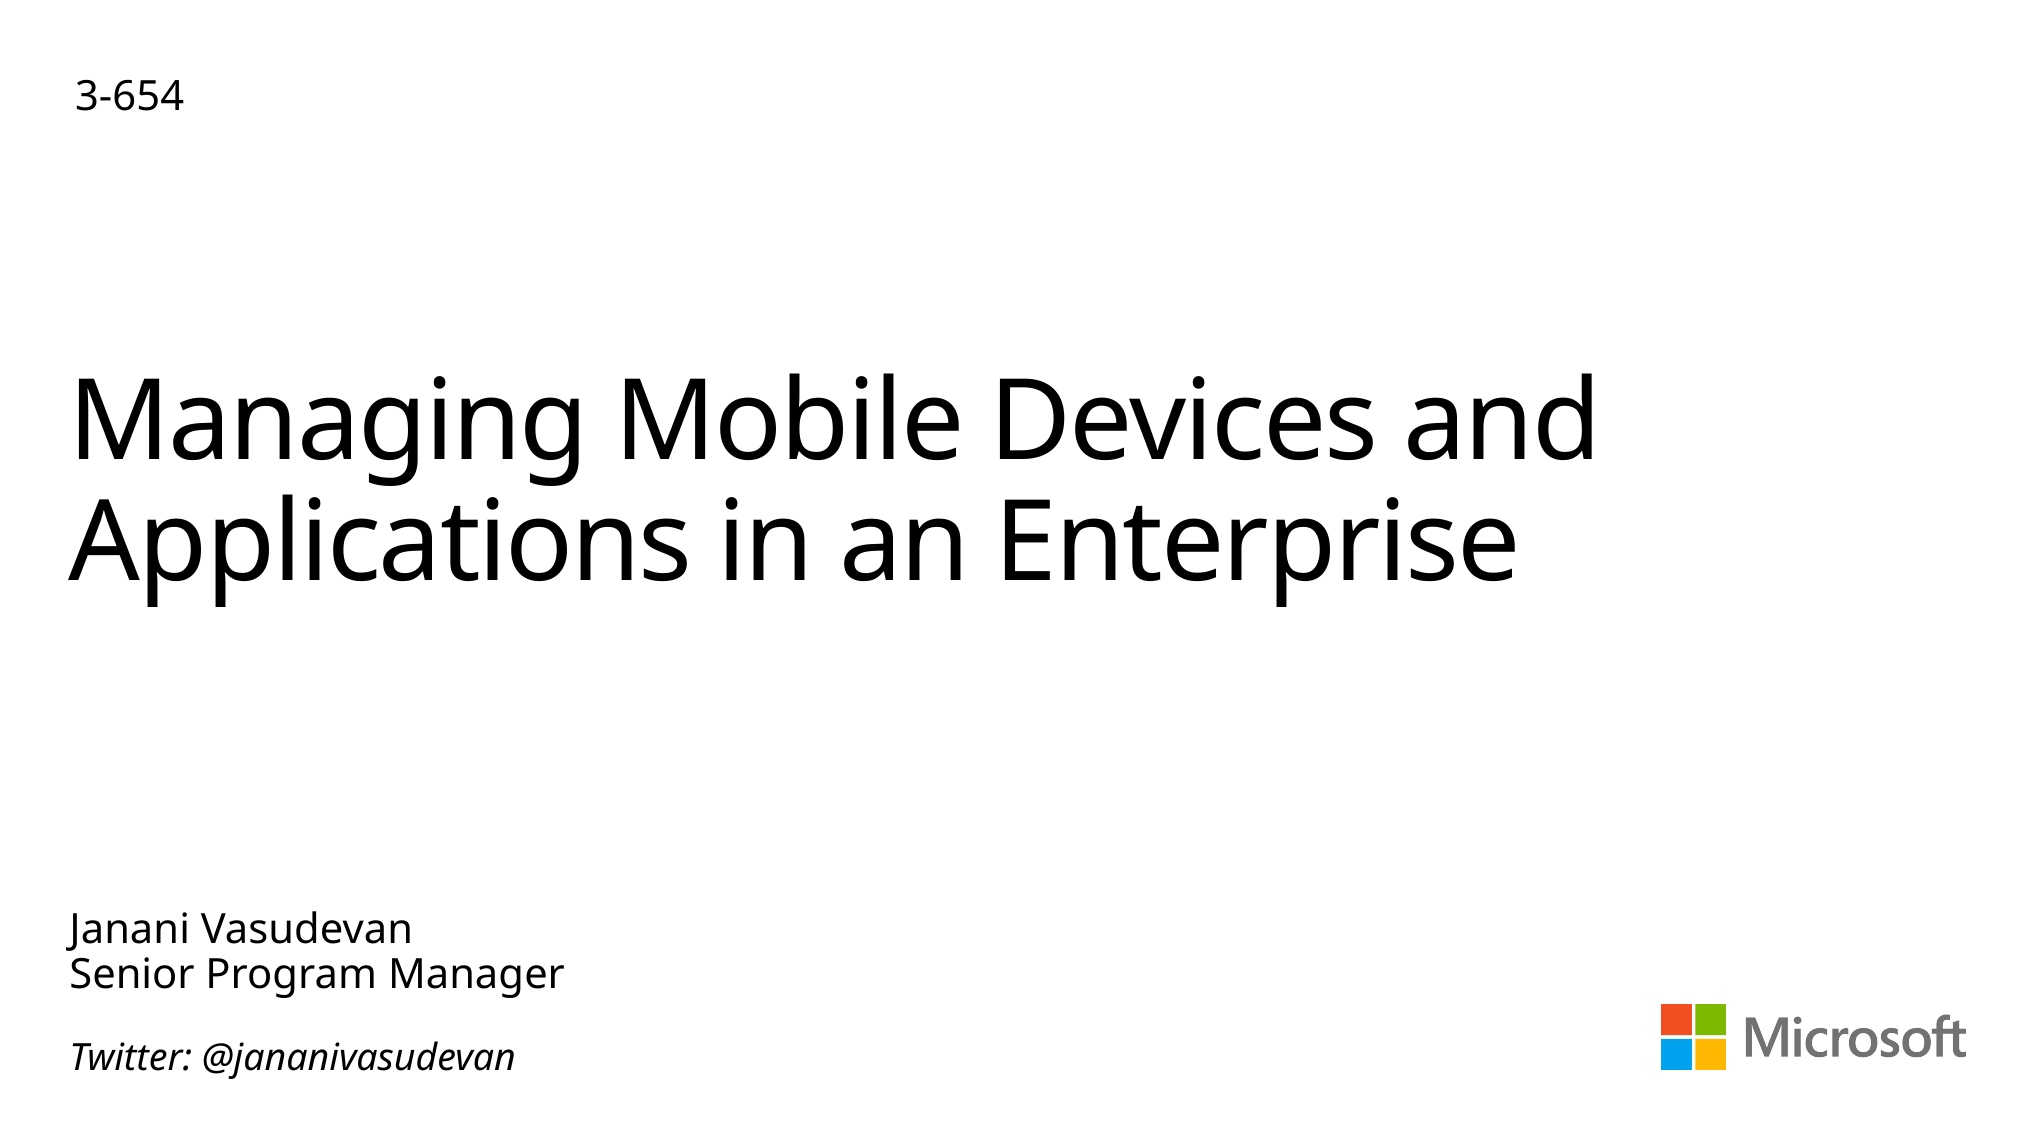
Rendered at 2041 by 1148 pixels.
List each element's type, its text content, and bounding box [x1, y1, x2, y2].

subtitle Janani Vasudevan Senior Program Manager Twitter: @jananivasudevan [45, 948, 1546, 1097]
picture [1661, 1004, 1966, 1070]
title Managing Mobile Devices and Applications in an Enterprise [45, 347, 1996, 649]
list 3-654 [45, 50, 645, 145]
